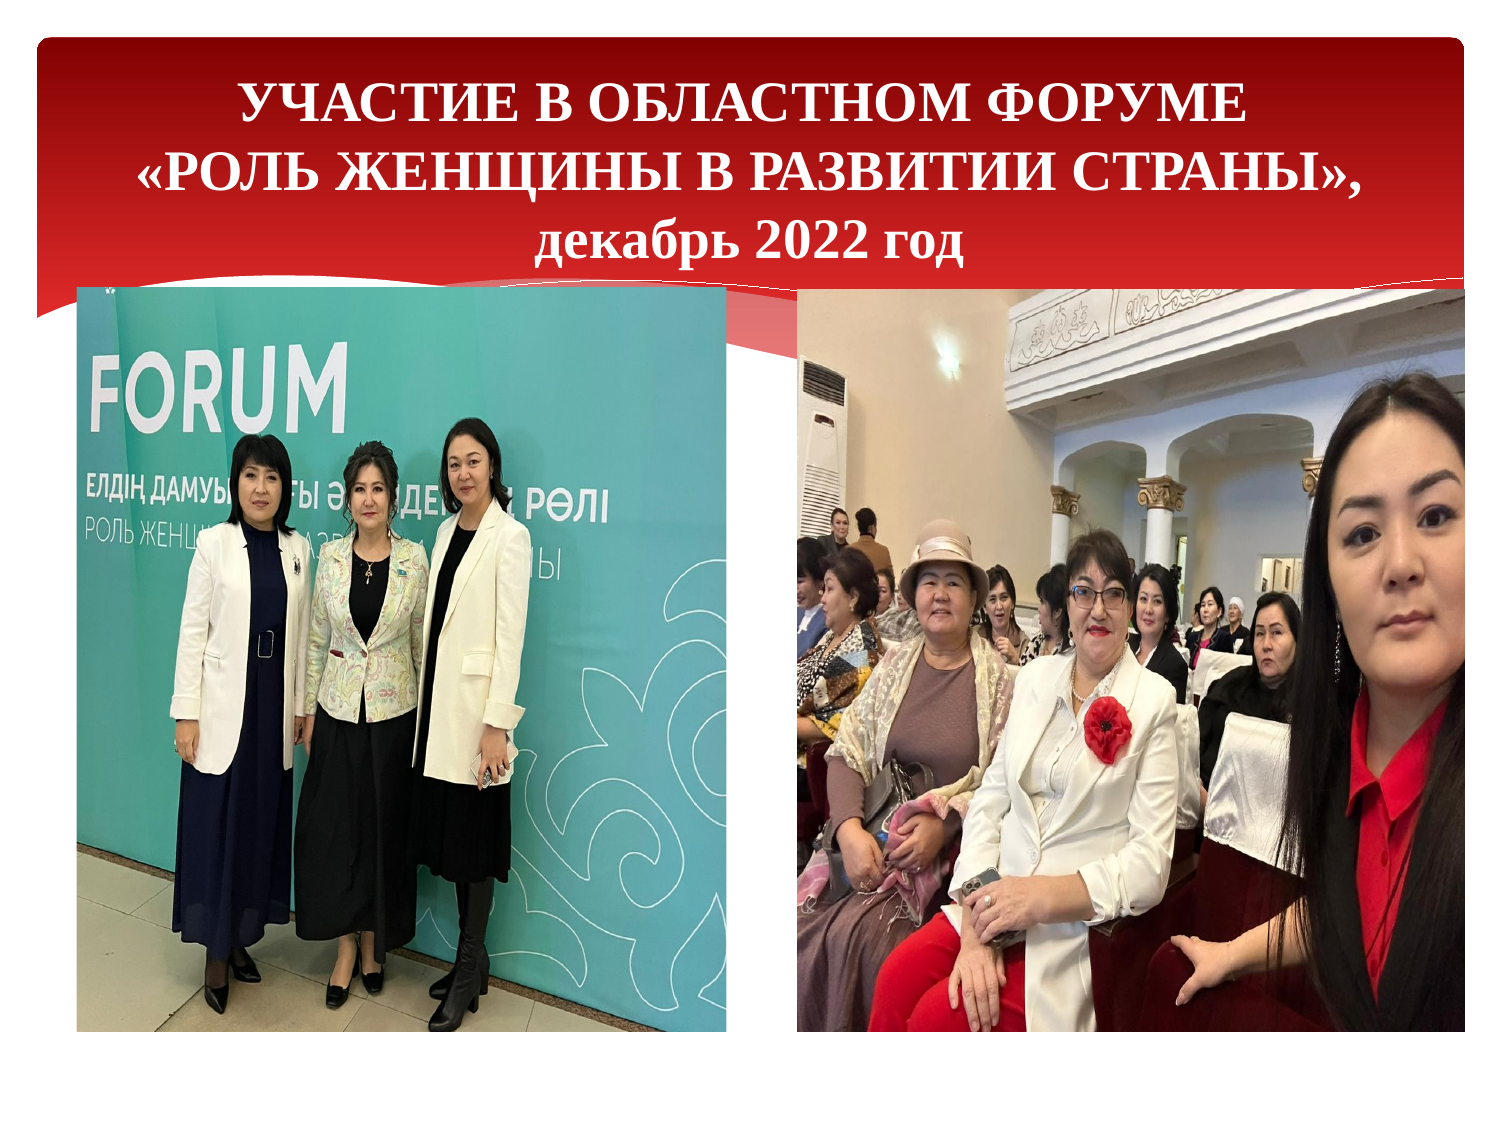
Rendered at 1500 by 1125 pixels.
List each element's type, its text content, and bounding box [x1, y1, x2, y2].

picture [796, 289, 1465, 1032]
title УЧАСТИЕ В ОБЛАСТНОМ ФОРУМЕ «РОЛЬ ЖЕНЩИНЫ В РАЗВИТИИ СТРАНЫ», декабрь 2022 год [75, 55, 1425, 279]
picture [76, 287, 727, 1032]
